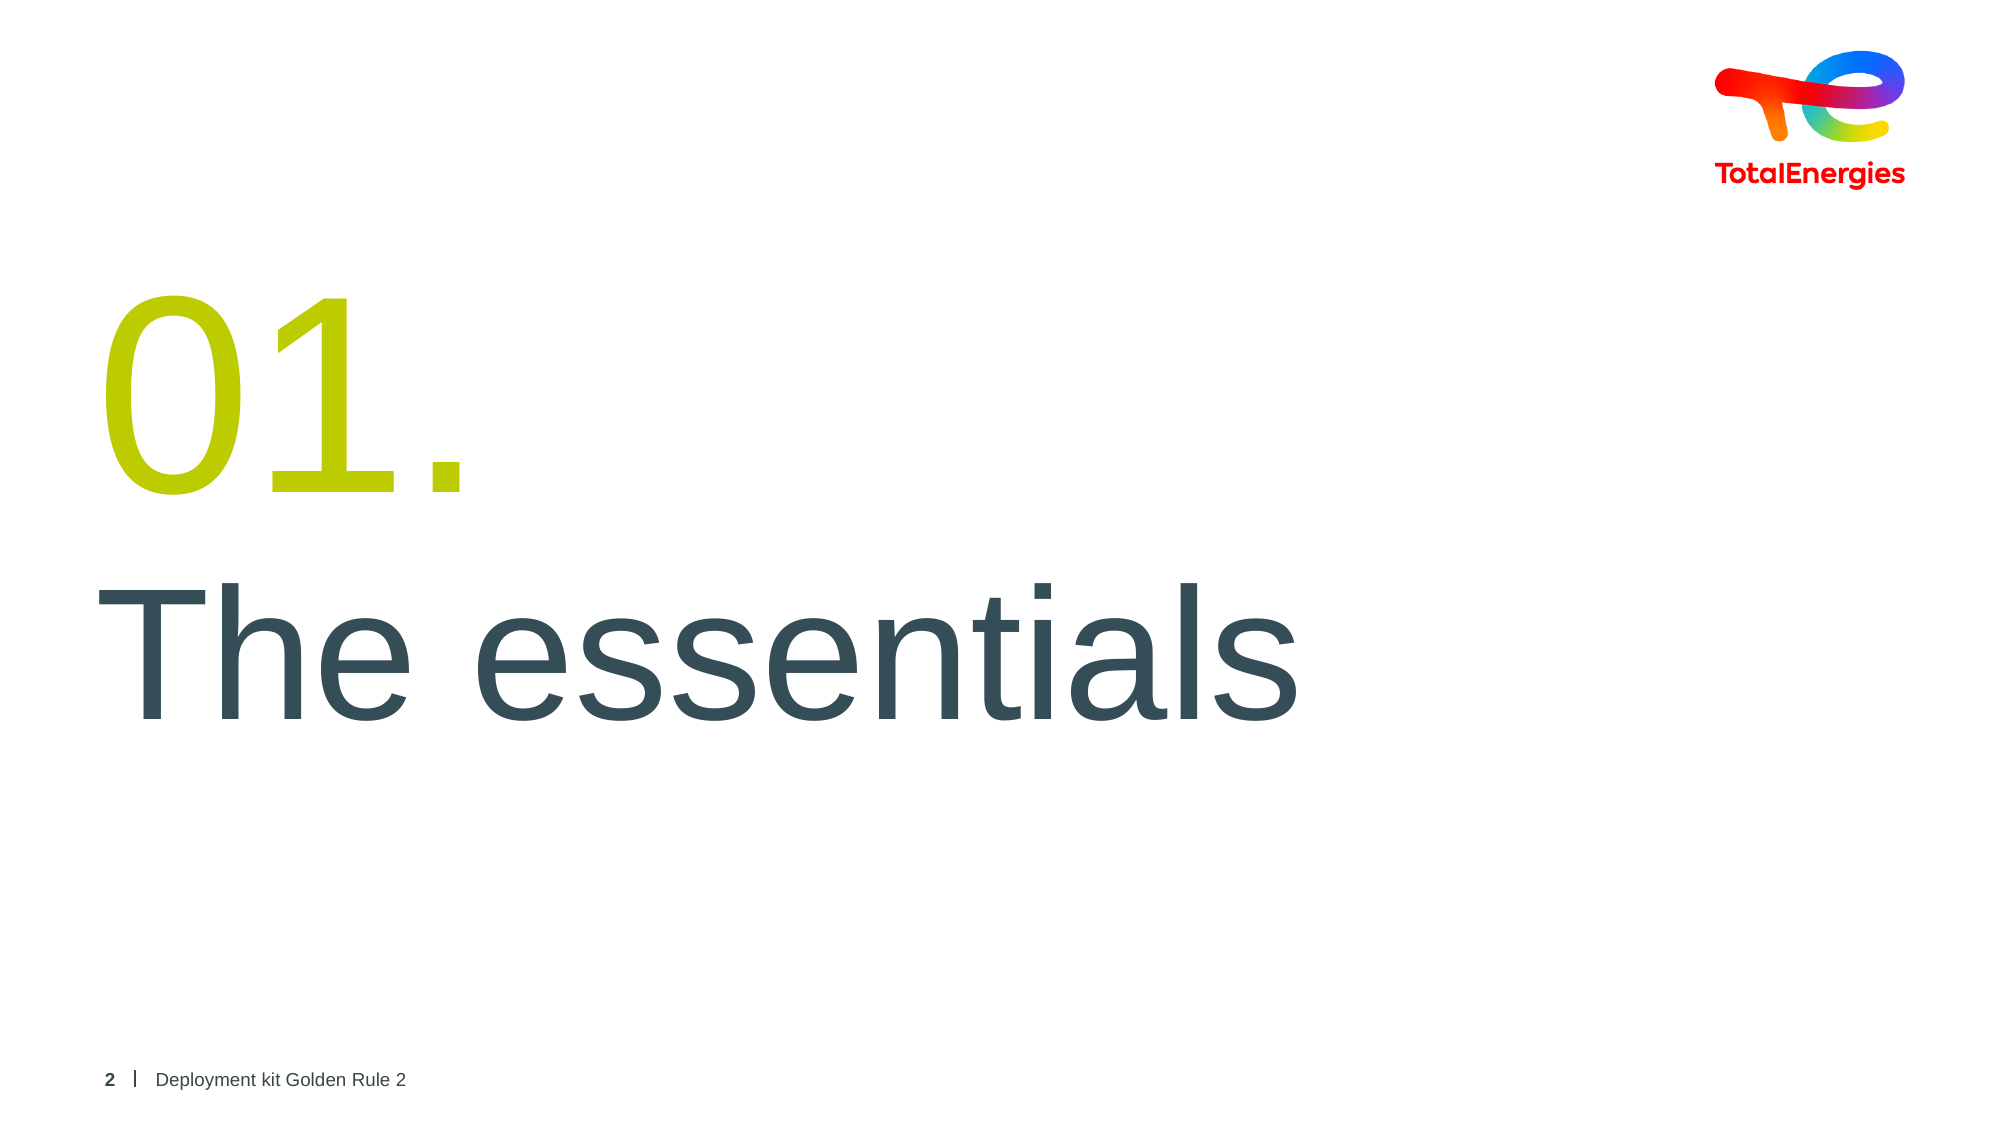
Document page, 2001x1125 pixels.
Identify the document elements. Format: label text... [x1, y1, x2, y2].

text_box 01. The essentials [80, 332, 1829, 683]
footer Deployment kit Golden Rule 2 [140, 1058, 732, 1100]
slide_number 2 [35, 1058, 131, 1100]
picture [1688, 24, 1931, 216]
